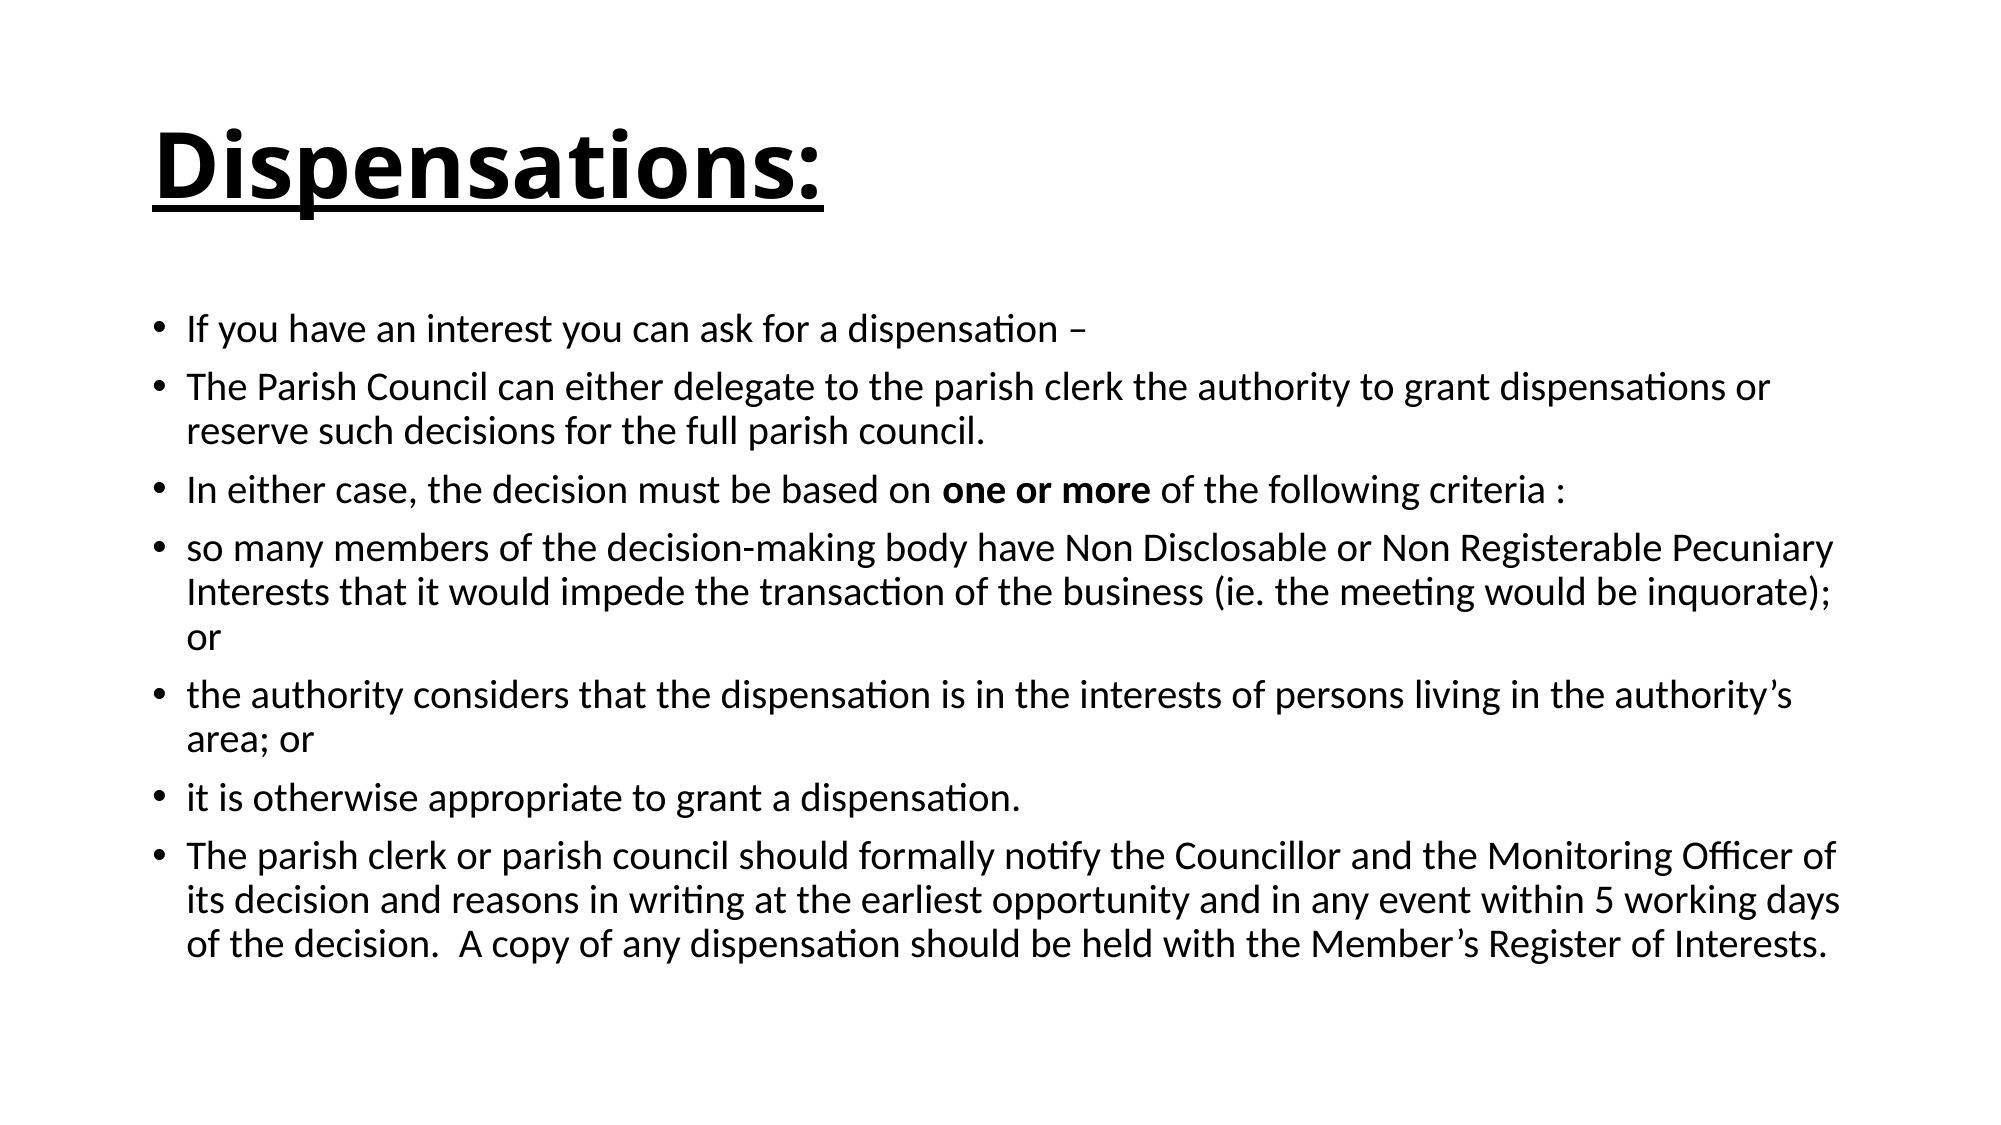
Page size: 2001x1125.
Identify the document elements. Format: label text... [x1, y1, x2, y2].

list If you have an interest you can ask for a dispensation – The Parish Council can either delegate to the parish clerk the authority to grant dispensations or reserve such decisions for the full parish council. In either case, the decision must be based on one or more of the following criteria : so many members of the decision-making body have Non Disclosable or Non Registerable Pecuniary Interests that it would impede the transaction of the business (ie. the meeting would be inquorate); or the authority considers that the dispensation is in the interests of persons living in the authority’s area; or it is otherwise appropriate to grant a dispensation. The parish clerk or parish council should formally notify the Councillor and the Monitoring Officer of its decision and reasons in writing at the earliest opportunity and in any event within 5 working days of the decision. A copy of any dispensation should be held with the Member’s Register of Interests. [137, 299, 1863, 1014]
title Dispensations: [137, 59, 1863, 278]
